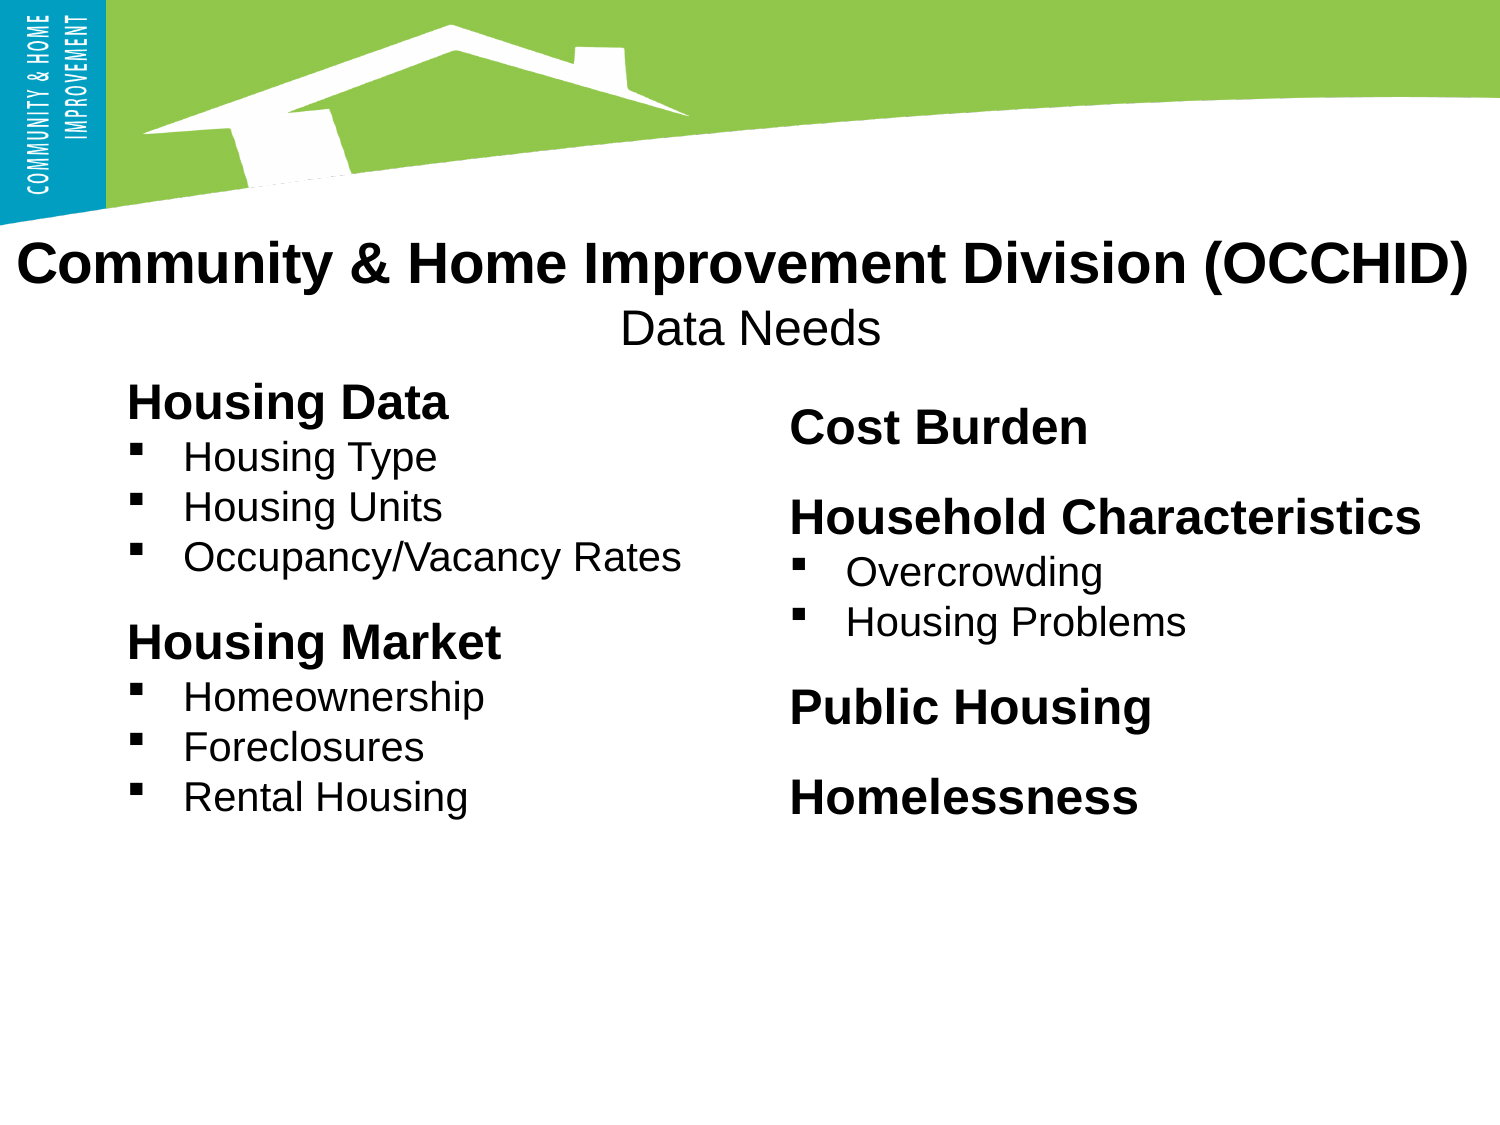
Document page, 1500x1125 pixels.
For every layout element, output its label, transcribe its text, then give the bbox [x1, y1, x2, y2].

text_box Cost Burden Household Characteristics Overcrowding Housing Problems Public Housing Homelessness [774, 387, 1488, 833]
text_box Housing Data Housing Type Housing Units Occupancy/Vacancy Rates Housing Market Homeownership Foreclosures Rental Housing [112, 362, 750, 828]
picture [0, 0, 1500, 224]
text_box Community & Home Improvement Division (OCCHID) Data Needs [0, 224, 1500, 356]
